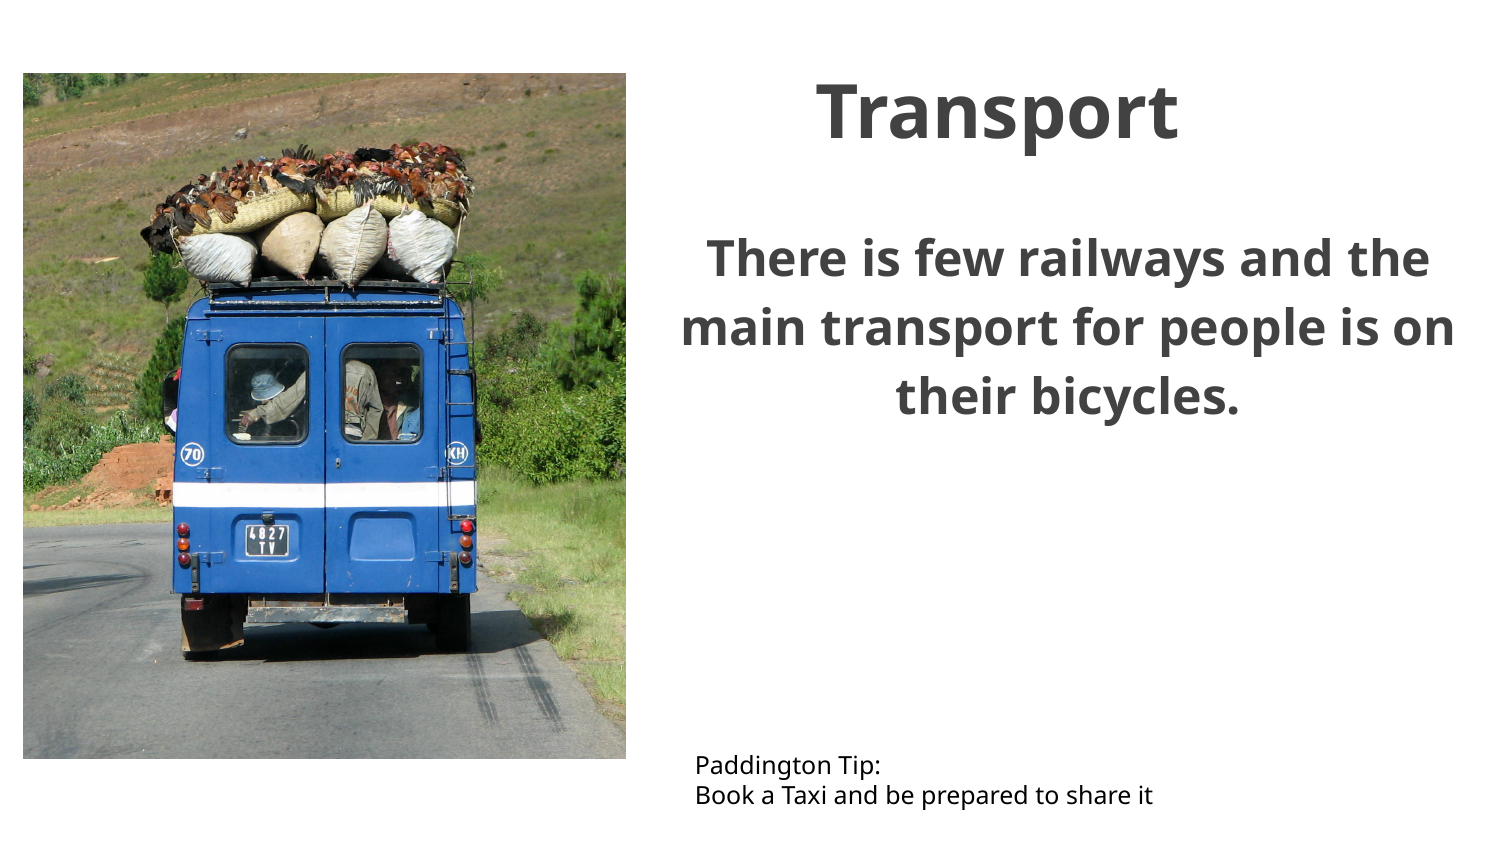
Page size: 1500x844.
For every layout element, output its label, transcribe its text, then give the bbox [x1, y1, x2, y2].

title Transport [800, 48, 1454, 152]
text_box Paddington Tip: Book a Taxi and be prepared to share it [679, 734, 1488, 799]
picture [23, 73, 627, 760]
list There is few railways and the main transport for people is on their bicycles. [665, 202, 1473, 714]
